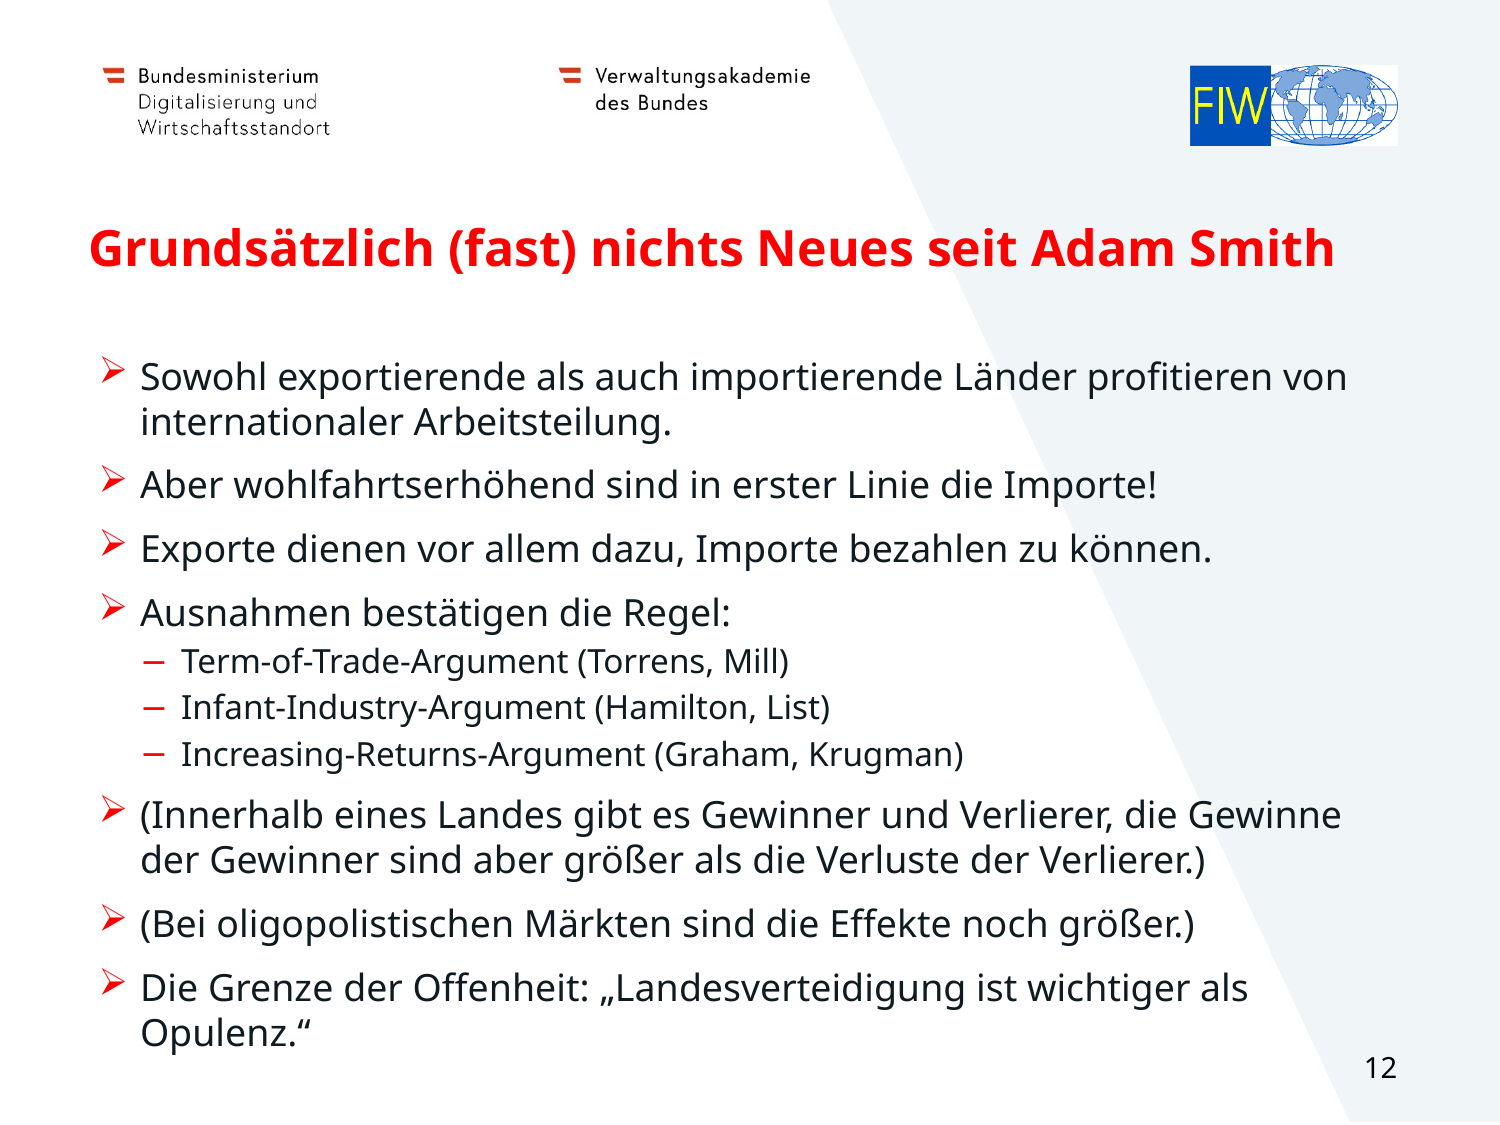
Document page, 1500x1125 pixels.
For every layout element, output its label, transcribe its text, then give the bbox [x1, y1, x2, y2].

title Grundsätzlich (fast) nichts Neues seit Adam Smith [88, 213, 1398, 350]
picture [0, 0, 1500, 1122]
slide_number 12 [1263, 1047, 1398, 1092]
list Sowohl exportierende als auch importierende Länder profitieren von internationaler Arbeitsteilung. Aber wohlfahrtserhöhend sind in erster Linie die Importe! Exporte dienen vor allem dazu, Importe bezahlen zu können. Ausnahmen bestätigen die Regel: Term-of-Trade-Argument (Torrens, Mill) Infant-Industry-Argument (Hamilton, List) Increasing-Returns-Argument (Graham, Krugman) (Innerhalb eines Landes gibt es Gewinner und Verlierer, die Gewinne der Gewinner sind aber größer als die Verluste der Verlierer.) (Bei oligopolistischen Märkten sind die Effekte noch größer.) Die Grenze der Offenheit: „Landesverteidigung ist wichtiger als Opulenz.“ [98, 352, 1408, 884]
